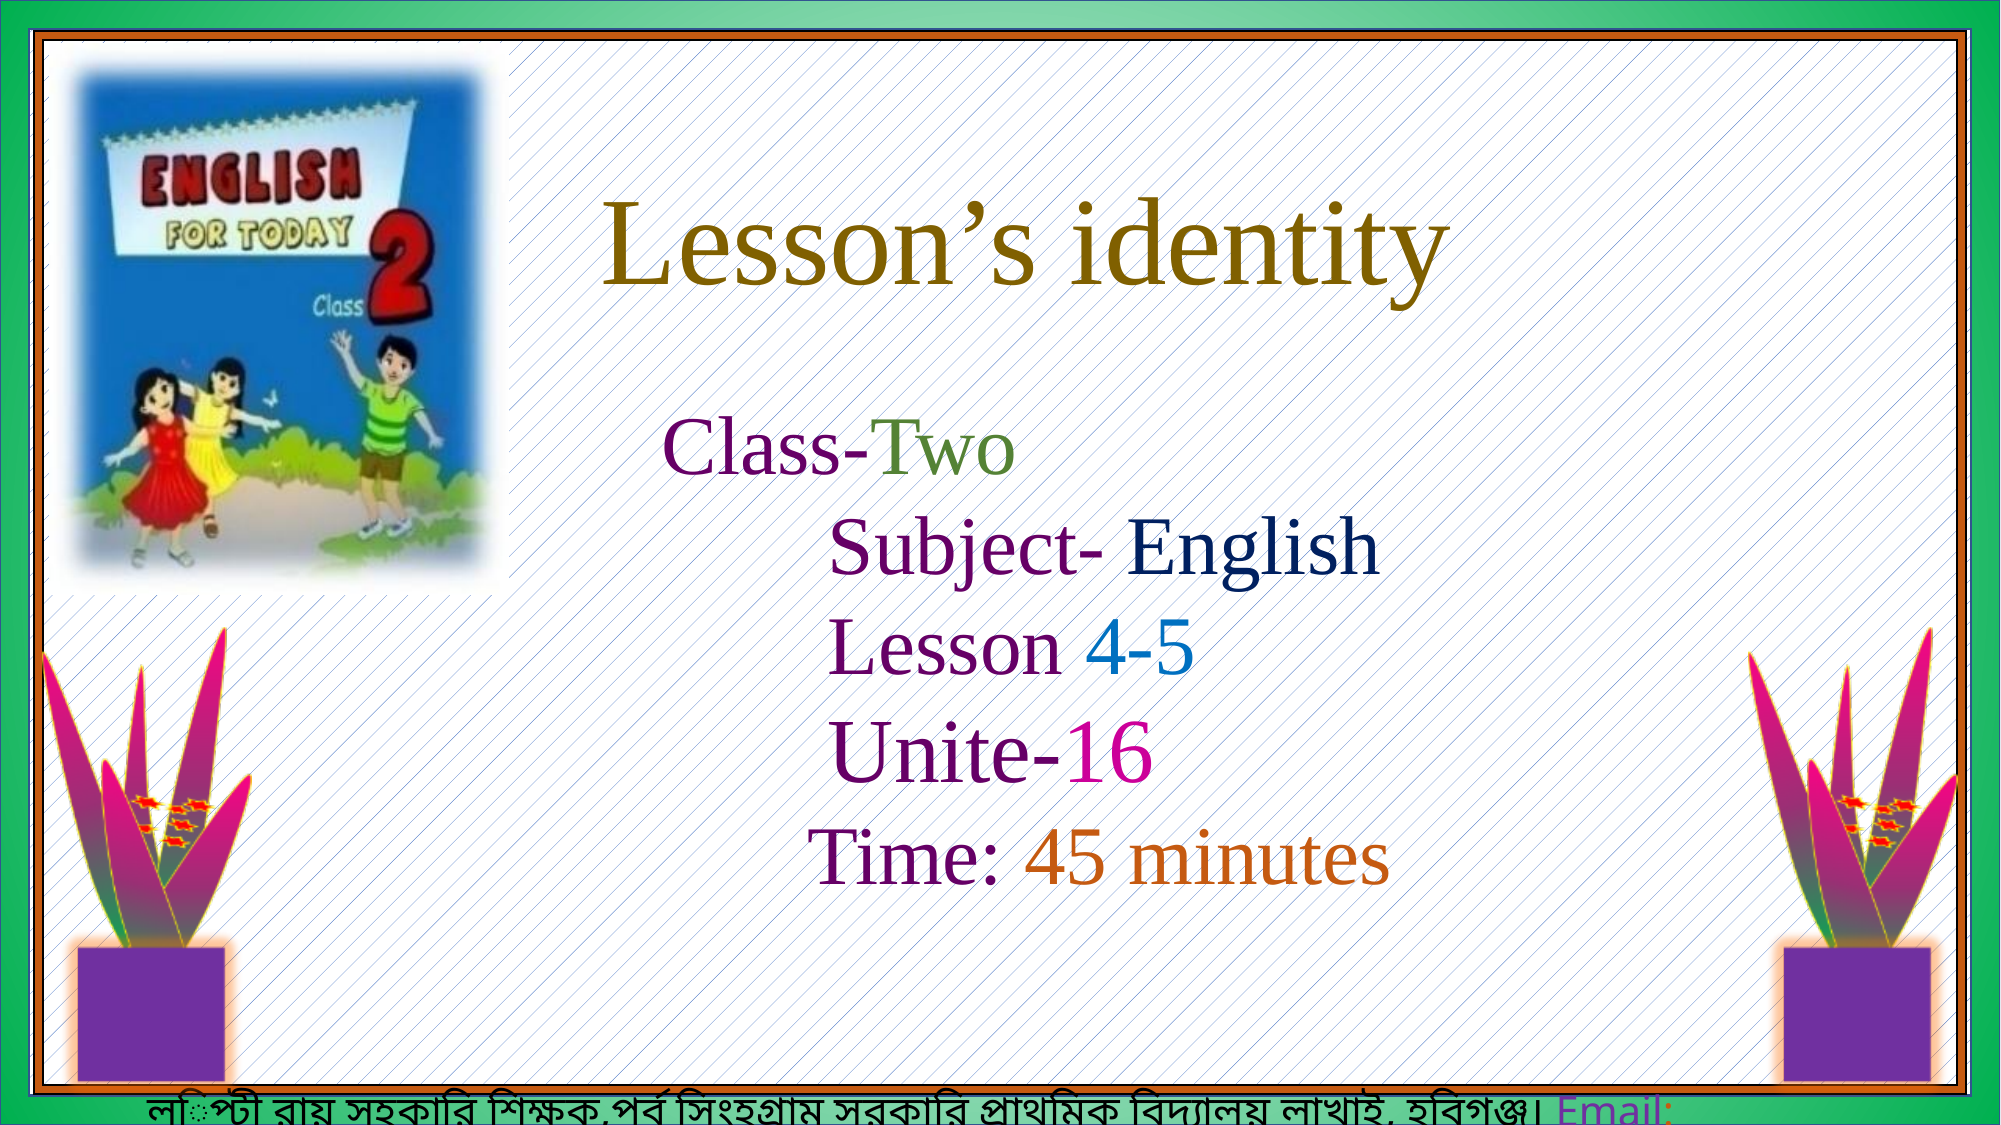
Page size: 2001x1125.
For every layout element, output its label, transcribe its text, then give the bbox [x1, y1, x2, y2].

picture [1748, 627, 1958, 1105]
text_box Class-Two Subject- English Lesson 4-5 Unite-16 Time: 45 minutes [647, 383, 1648, 909]
picture [42, 627, 252, 1105]
picture [49, 43, 509, 595]
text_box Lesson’s identity [586, 152, 1859, 317]
